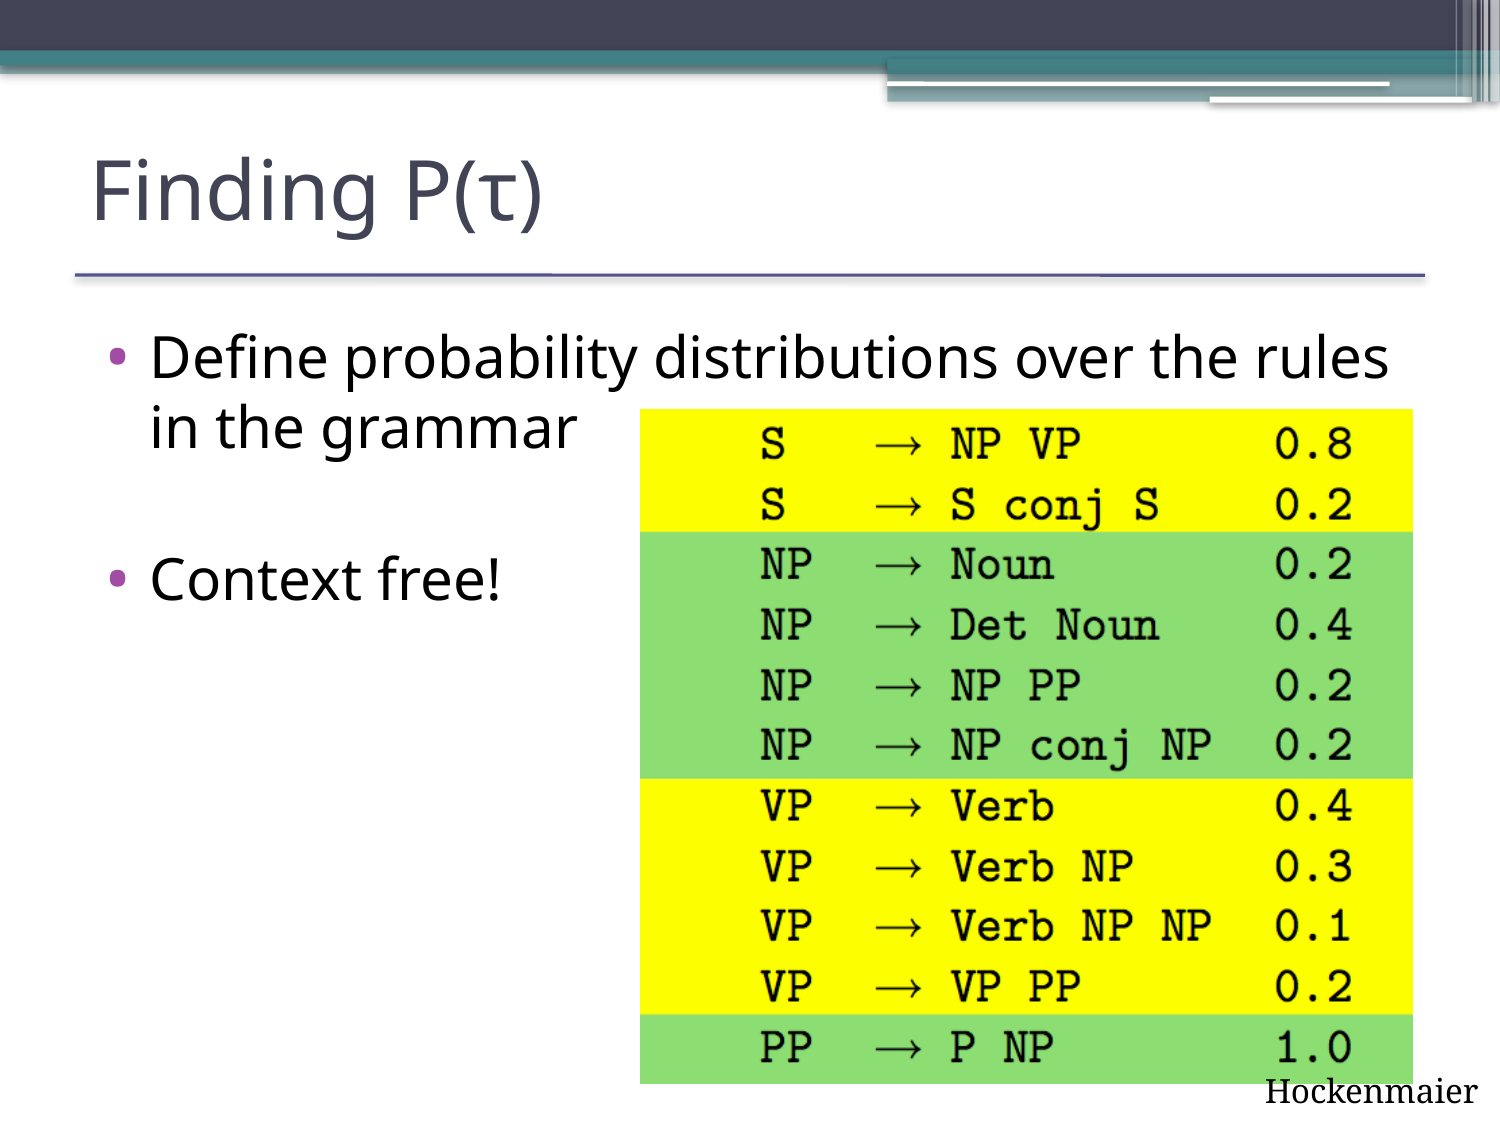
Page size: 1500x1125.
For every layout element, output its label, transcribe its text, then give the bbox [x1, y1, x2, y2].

text_box Hockenmaier [1250, 1062, 1500, 1118]
list Define probability distributions over the rules in the grammar Context free! [75, 312, 1425, 1079]
title Finding P(τ) [75, 99, 1425, 275]
picture [640, 409, 1413, 1084]
